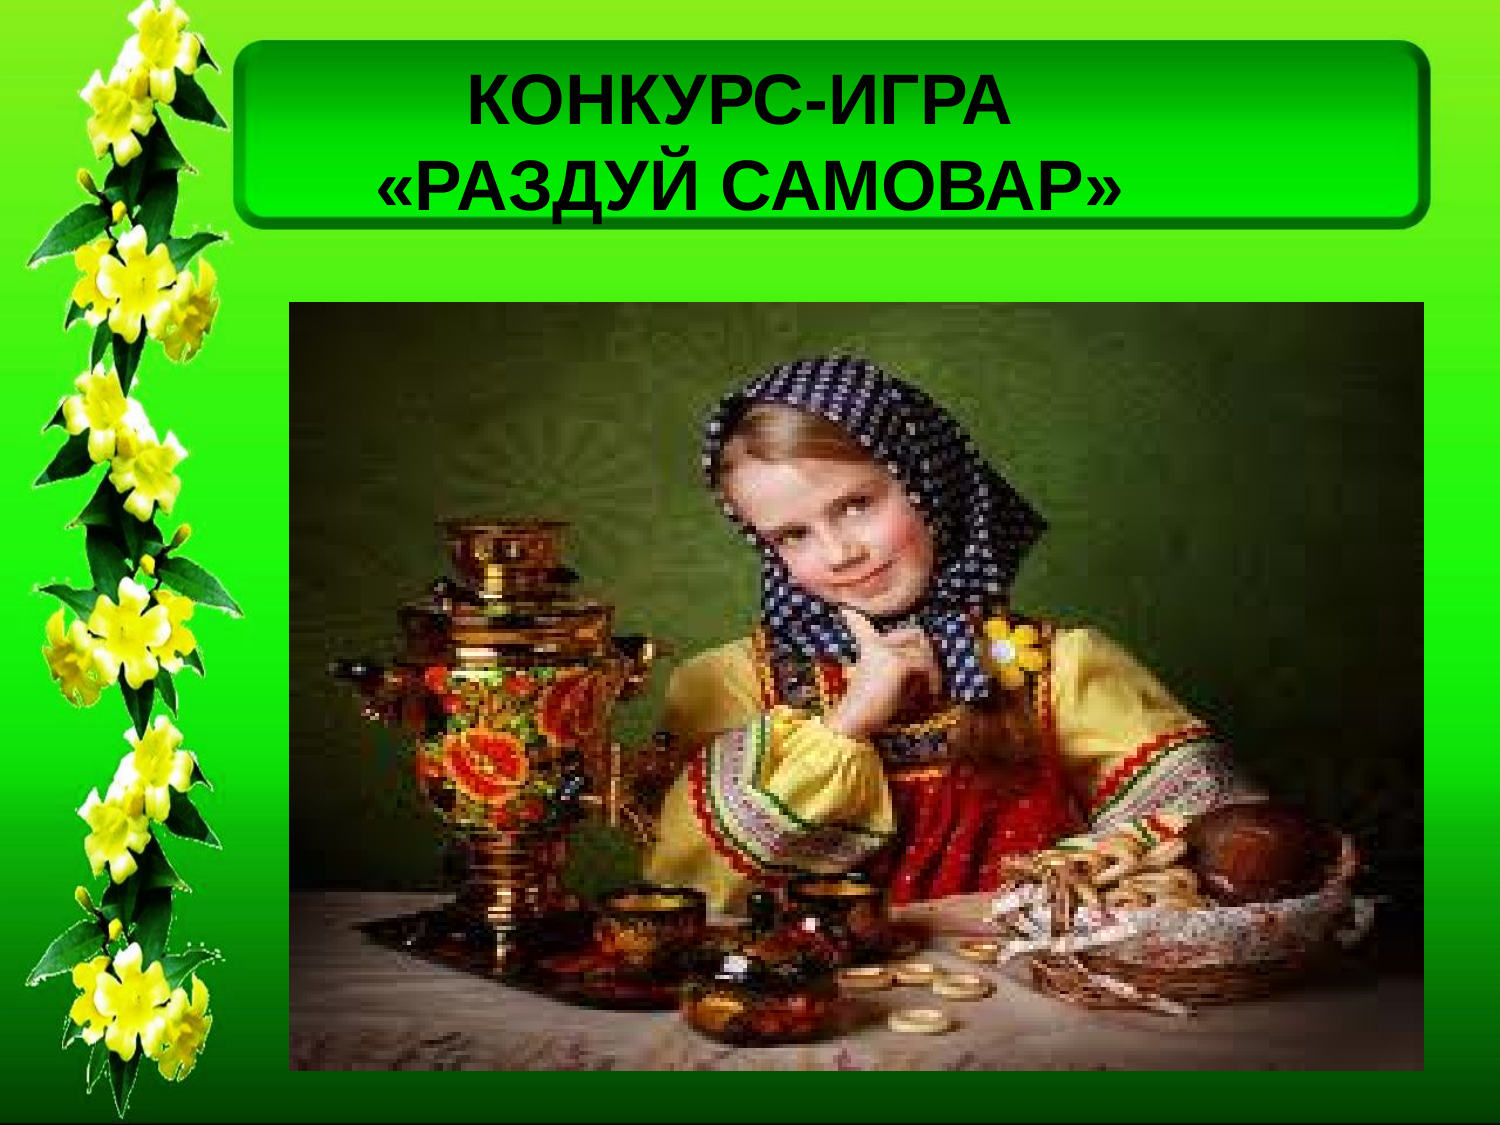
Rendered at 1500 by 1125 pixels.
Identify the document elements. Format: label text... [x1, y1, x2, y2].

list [288, 302, 1424, 1071]
title КОНКУРС-ИГРА «РАЗДУЙ САМОВАР» [75, 45, 1425, 233]
picture [0, 0, 1500, 1125]
